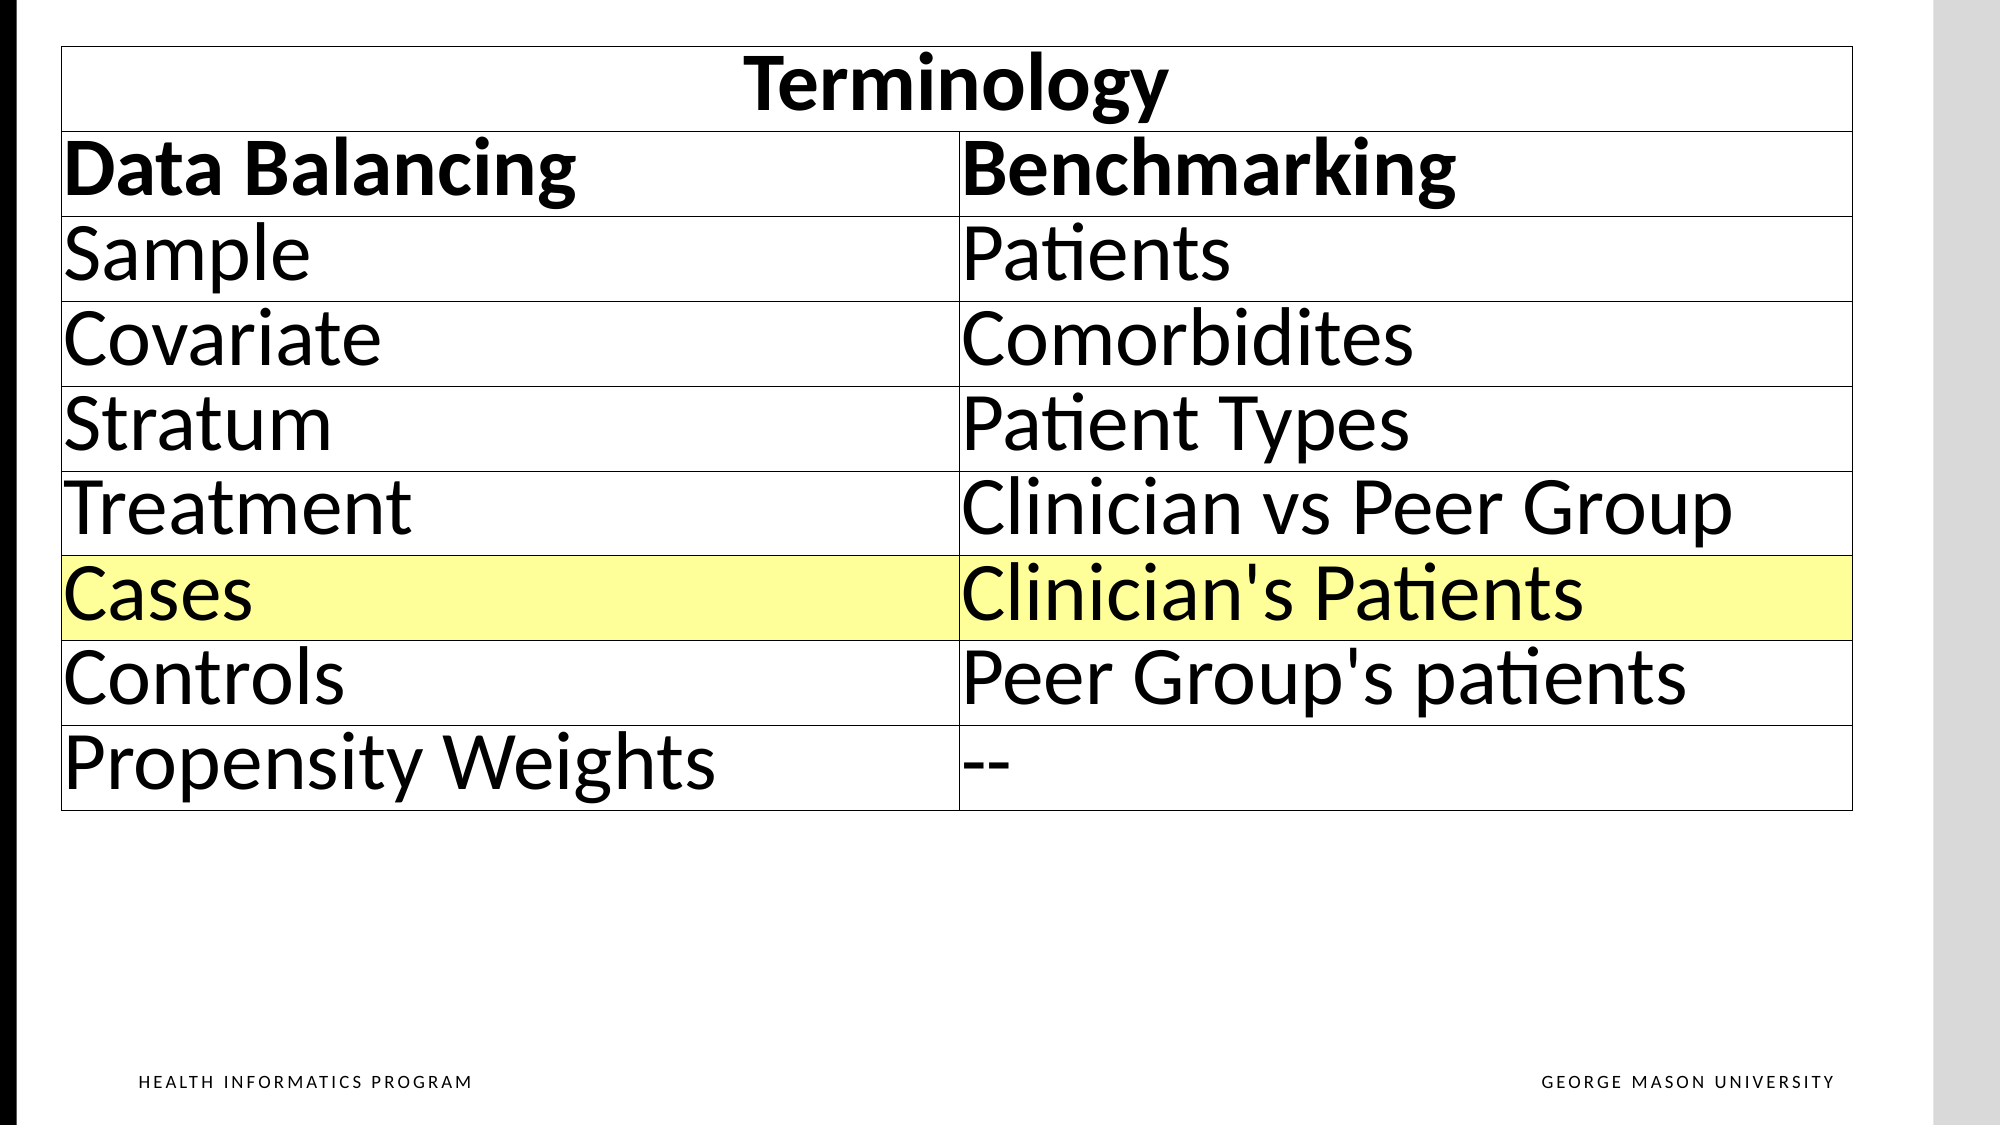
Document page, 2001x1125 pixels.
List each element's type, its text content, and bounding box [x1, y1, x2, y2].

table_cell Cases [62, 556, 959, 640]
table_cell Sample [62, 217, 959, 301]
table_cell Benchmarking [960, 132, 1852, 216]
table_cell Clinician vs Peer Group [960, 472, 1852, 555]
table_cell Covariate [62, 302, 959, 386]
table_cell Comorbidites [960, 302, 1852, 386]
table_cell Patient Types [960, 387, 1852, 471]
table_header Terminology [62, 47, 1852, 131]
table_cell Controls [62, 641, 959, 725]
table_cell Treatment [62, 472, 959, 555]
table_cell Clinician's Patients [960, 556, 1852, 640]
table_cell -- [960, 726, 1852, 810]
table_cell Data Balancing [62, 132, 959, 216]
table_cell Stratum [62, 387, 959, 471]
table_cell Patients [960, 217, 1852, 301]
table_cell Peer Group's patients [960, 641, 1852, 725]
table_cell Propensity Weights [62, 726, 959, 810]
